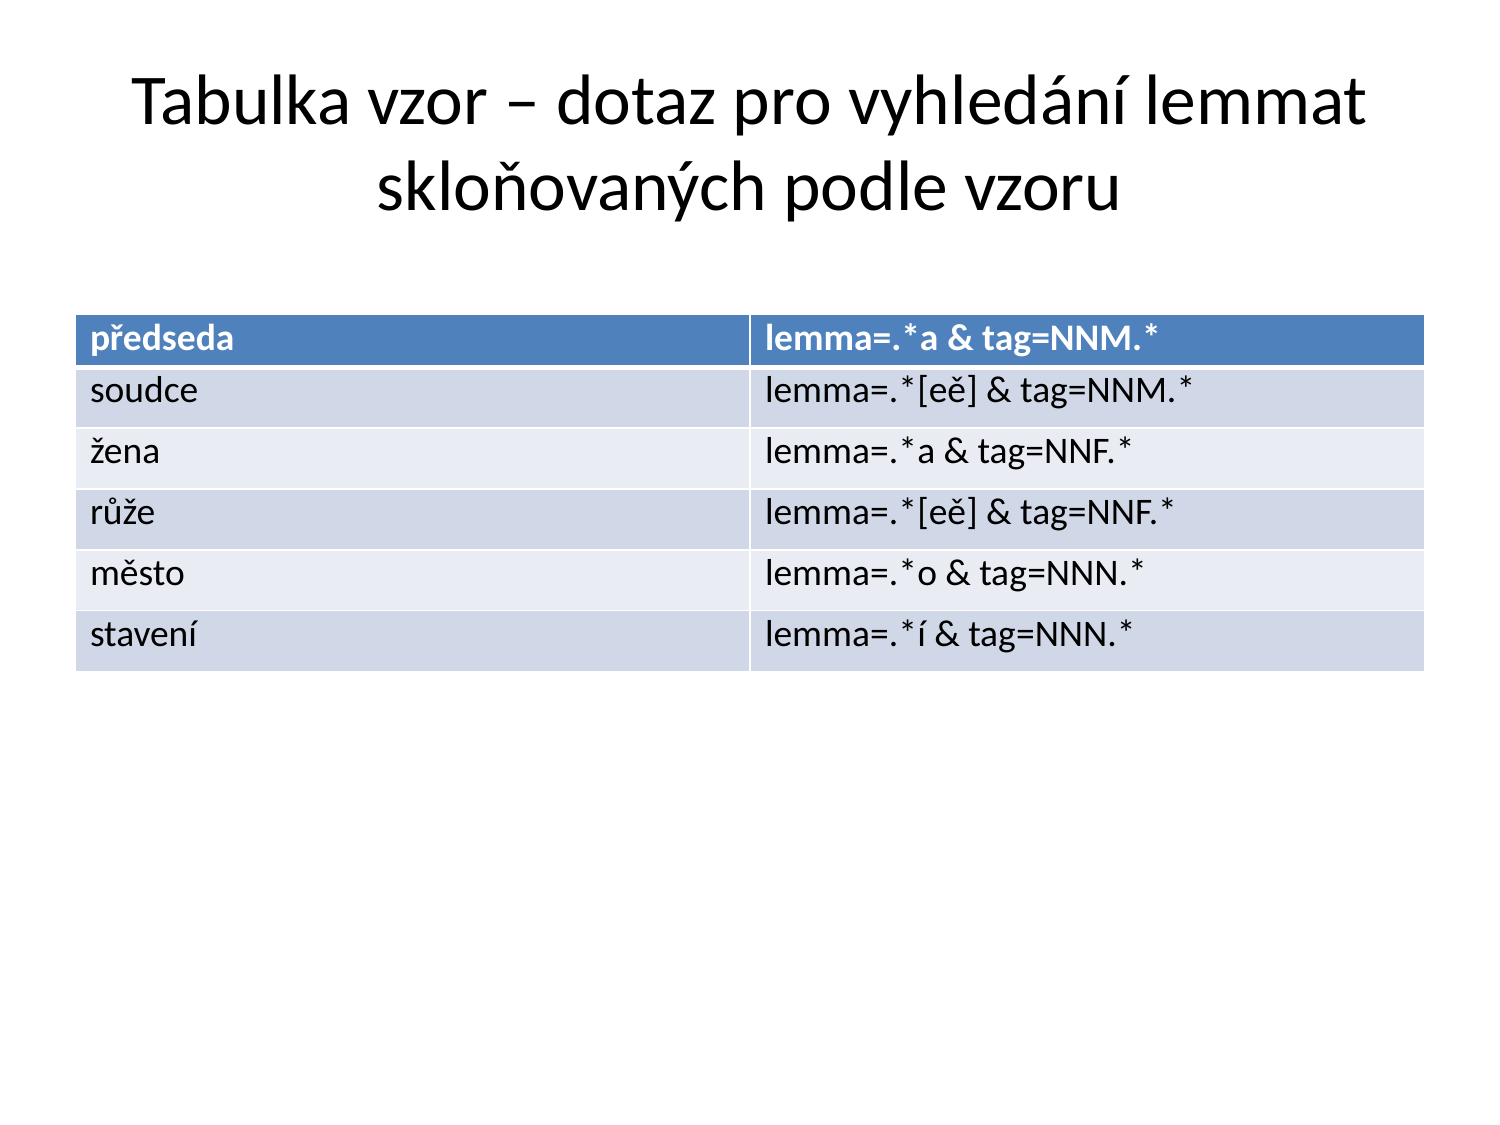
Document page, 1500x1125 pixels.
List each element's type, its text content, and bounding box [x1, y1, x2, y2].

table_cell růže [76, 490, 749, 549]
table_cell soudce [76, 370, 749, 427]
table_cell lemma=.*í & tag=NNN.* [751, 611, 1424, 671]
table_cell lemma=.*[eě] & tag=NNF.* [751, 490, 1424, 549]
table_header předseda [76, 315, 749, 365]
table_cell lemma=.*[eě] & tag=NNM.* [751, 370, 1424, 427]
table_cell město [76, 551, 749, 610]
table_cell lemma=.*a & tag=NNF.* [751, 429, 1424, 488]
table_header lemma=.*a & tag=NNM.* [751, 315, 1424, 365]
table_cell žena [76, 429, 749, 488]
table_cell stavení [76, 611, 749, 671]
table_cell lemma=.*o & tag=NNN.* [751, 551, 1424, 610]
title Tabulka vzor – dotaz pro vyhledání lemmat skloňovaných podle vzoru [75, 45, 1425, 233]
